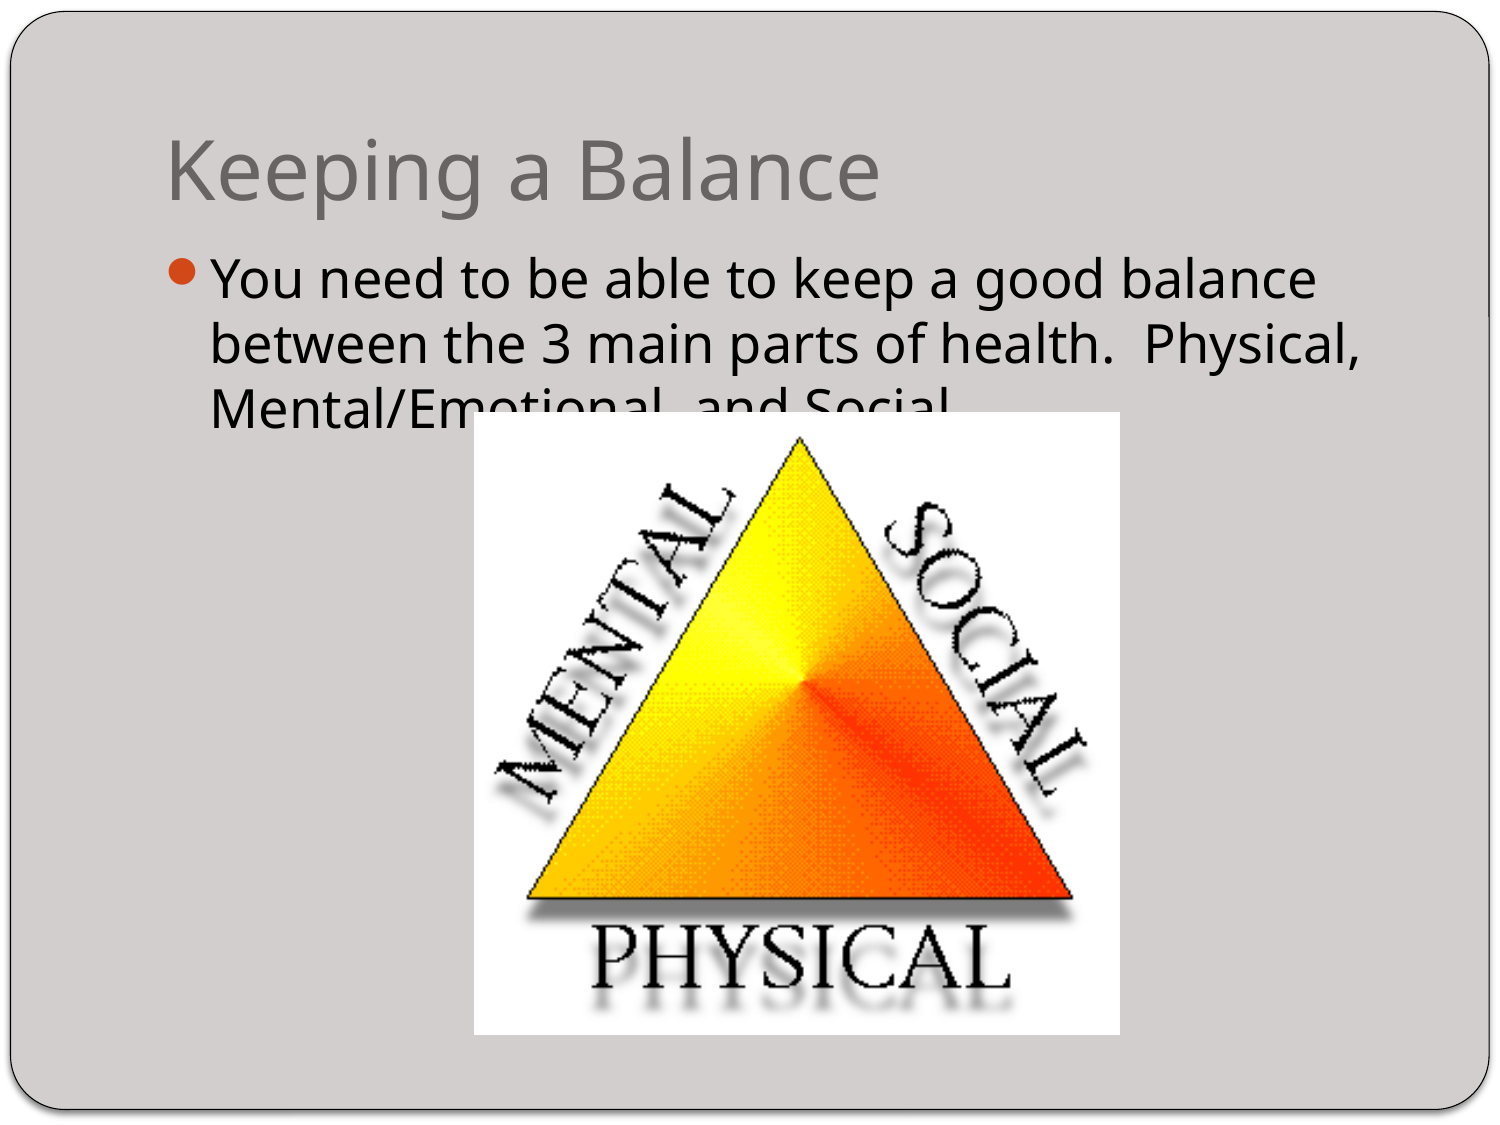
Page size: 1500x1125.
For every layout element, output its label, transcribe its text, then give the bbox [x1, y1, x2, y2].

list You need to be able to keep a good balance between the 3 main parts of health. Physical, Mental/Emotional, and Social. [150, 237, 1425, 988]
title Keeping a Balance [150, 45, 1425, 233]
picture [474, 412, 1121, 1035]
